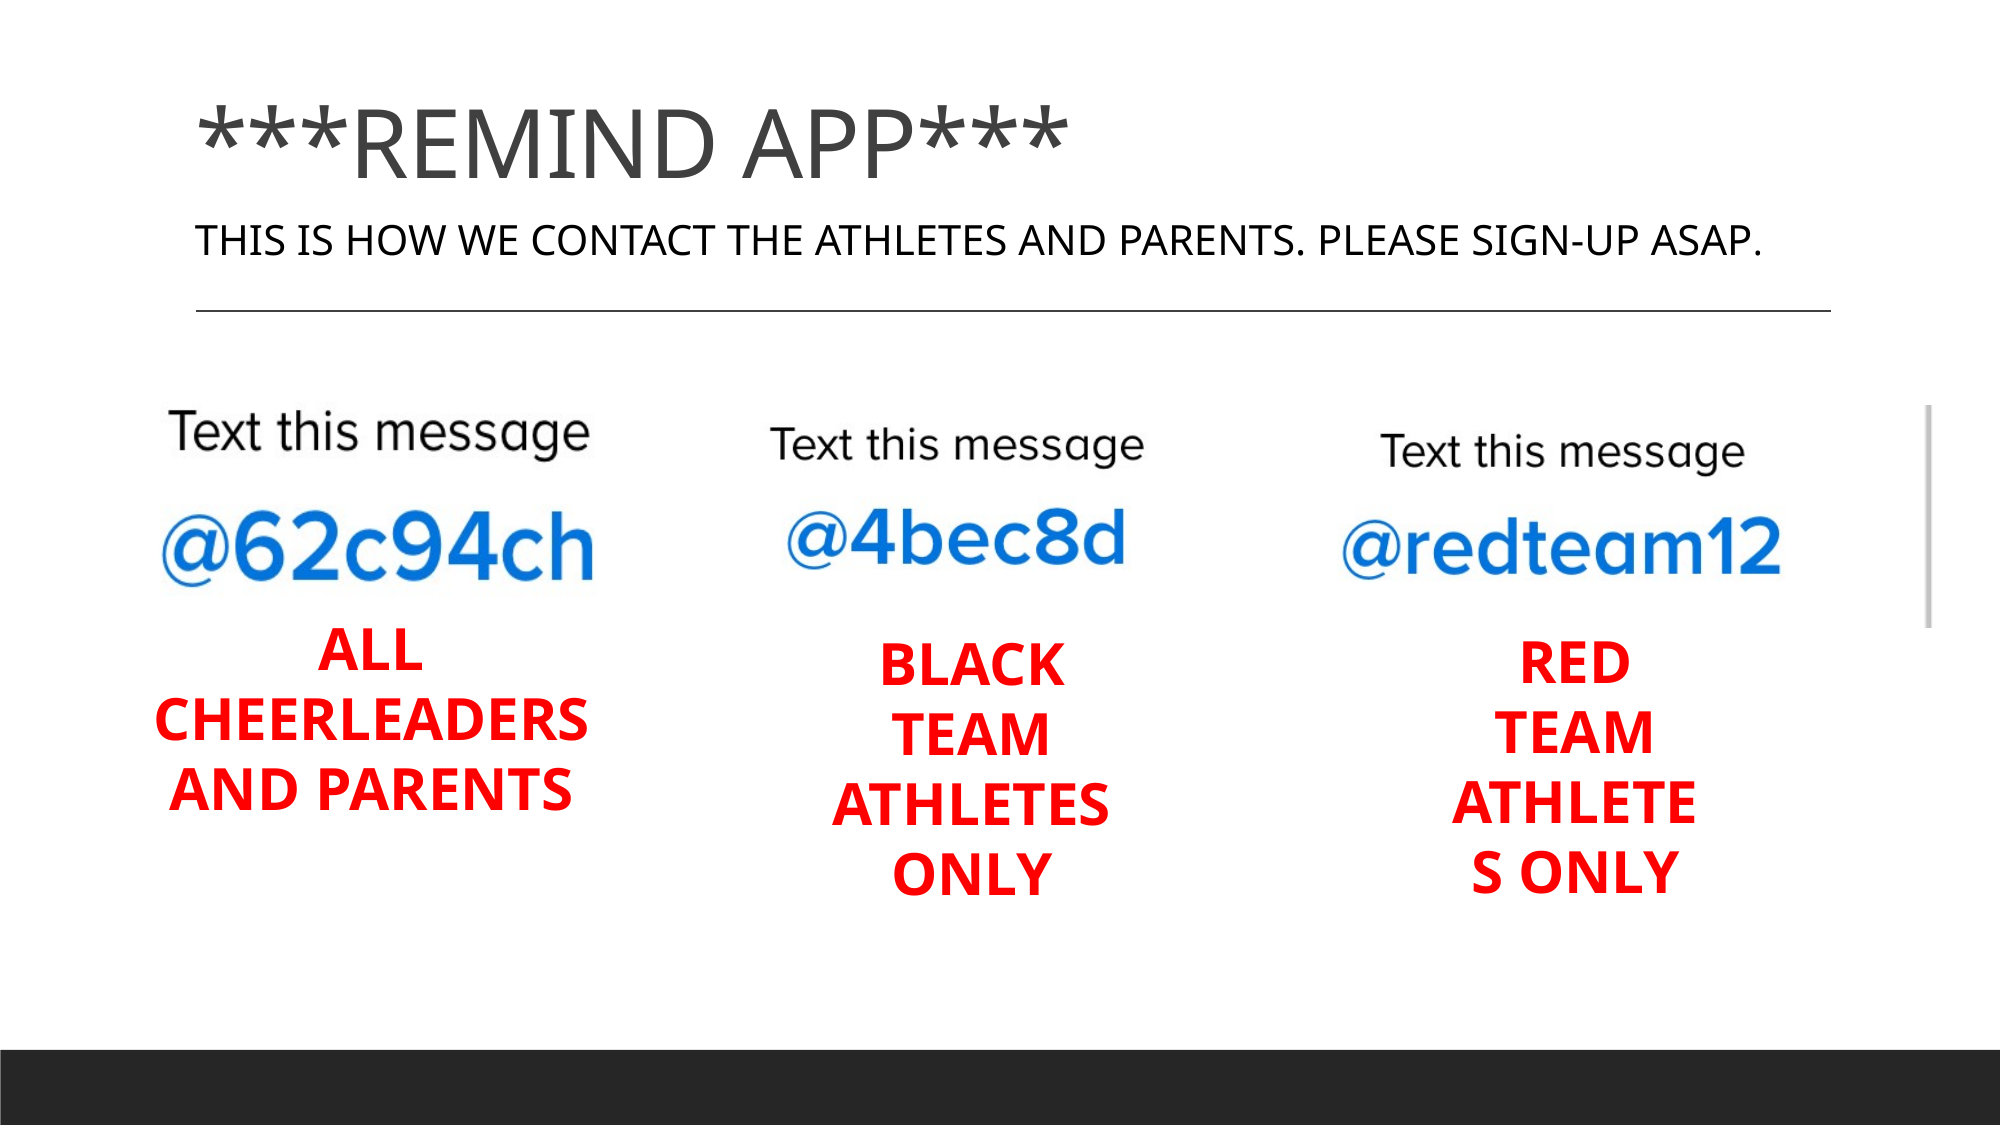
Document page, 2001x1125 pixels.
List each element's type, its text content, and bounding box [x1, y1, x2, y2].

text_box RED TEAM ATHLETES ONLY [1427, 637, 1724, 913]
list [741, 410, 1291, 642]
text_box THIS IS HOW WE CONTACT THE ATHLETES AND PARENTS. PLEASE SIGN-UP ASAP. [179, 206, 1805, 272]
text_box BLACK TEAM ATHLETES ONLY [814, 649, 1130, 915]
text_box ALL CHEERLEADERS AND PARENTS [128, 733, 616, 830]
title ***REMIND APP*** [180, 47, 1830, 207]
picture [1266, 404, 1937, 628]
picture [63, 344, 734, 725]
